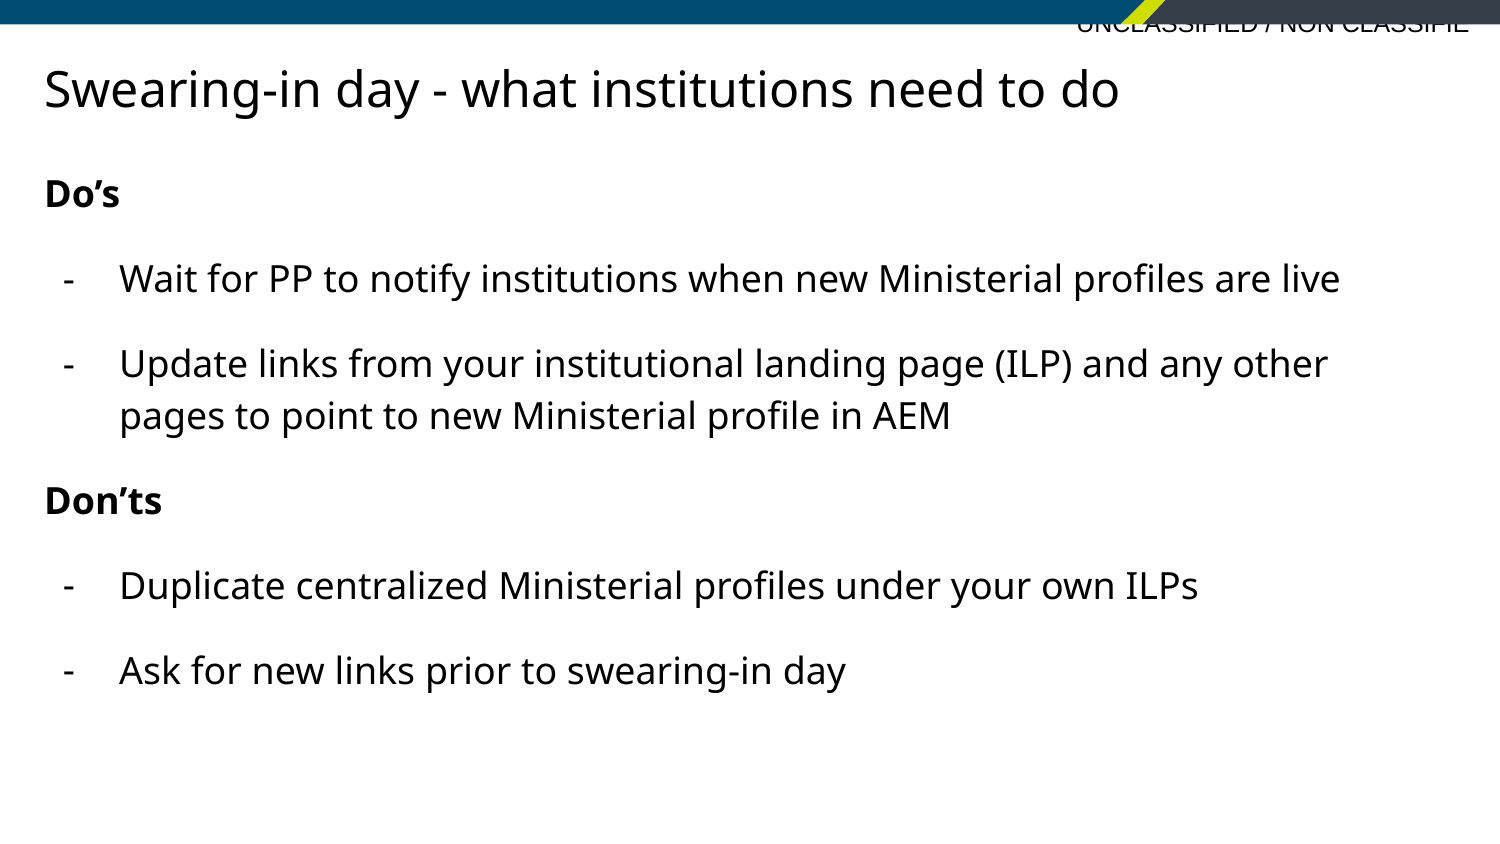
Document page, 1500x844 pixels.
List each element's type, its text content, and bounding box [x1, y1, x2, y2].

list Do’s Wait for PP to notify institutions when new Ministerial profiles are live Update links from your institutional landing page (ILP) and any other pages to point to new Ministerial profile in AEM Don’ts Duplicate centralized Ministerial profiles under your own ILPs Ask for new links prior to swearing-in day [29, 148, 1427, 709]
title Swearing-in day - what institutions need to do [29, 42, 1427, 137]
